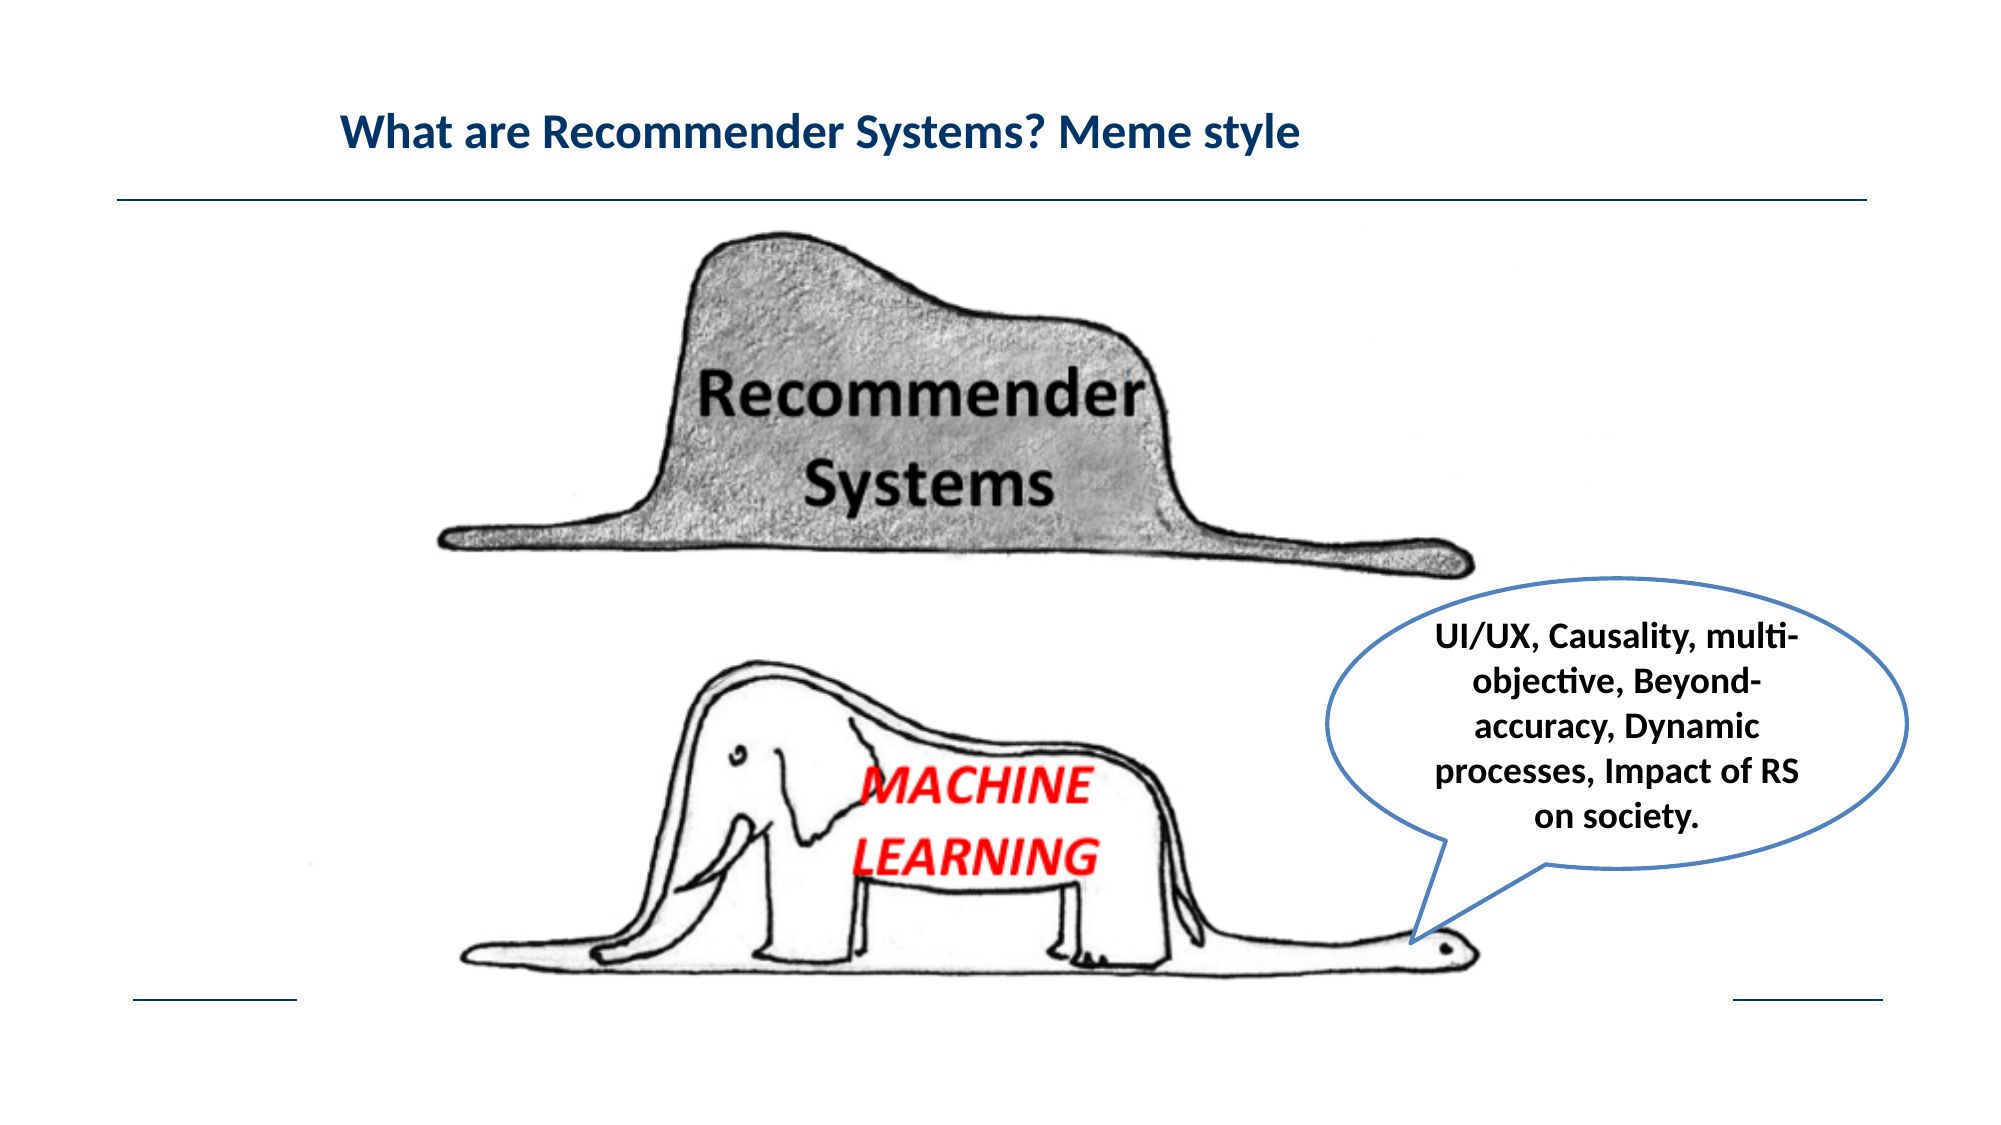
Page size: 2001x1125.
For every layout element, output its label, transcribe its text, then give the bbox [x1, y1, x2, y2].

text_box UI/UX, Causality, multi-objective, Beyond-accuracy, Dynamic processes, Impact of RS on society. [1737, 589, 1909, 858]
title What are Recommender Systems? Meme style [337, 95, 1338, 206]
picture [297, 207, 1733, 1125]
